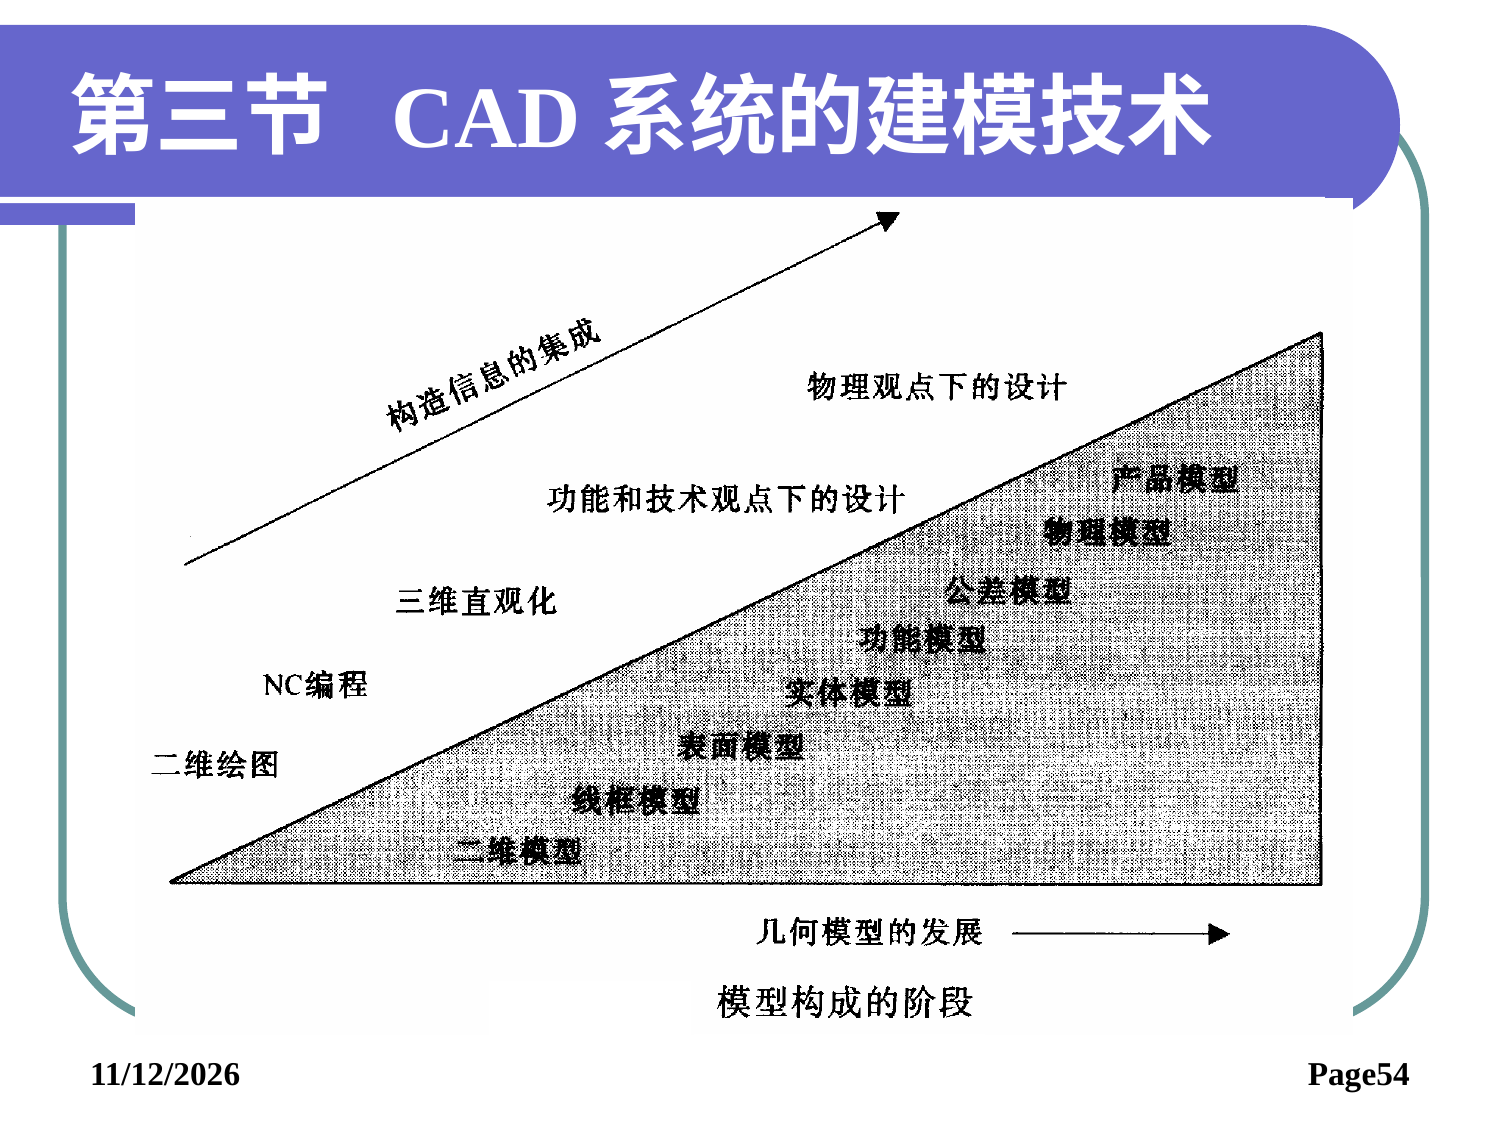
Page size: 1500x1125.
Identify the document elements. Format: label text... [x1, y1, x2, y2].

picture [135, 198, 1353, 1036]
slide_number Page54 [1074, 1046, 1425, 1100]
title 第三节 CAD系统的建模技术 [53, 37, 1347, 188]
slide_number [75, 1046, 425, 1100]
